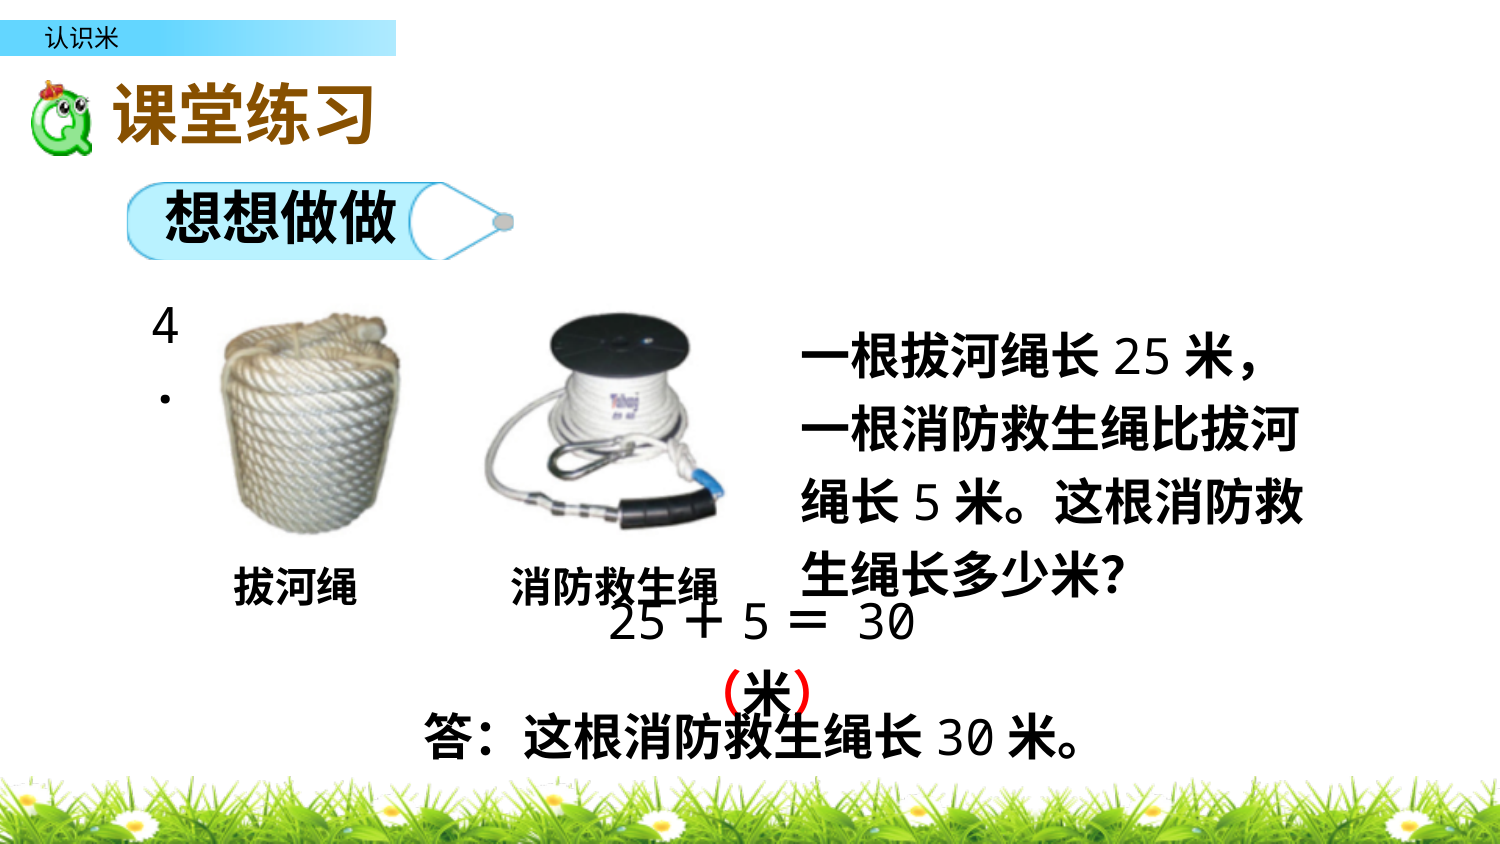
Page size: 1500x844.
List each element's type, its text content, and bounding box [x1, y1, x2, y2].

text_box 消防救生绳 [485, 537, 745, 611]
text_box 4. [135, 286, 207, 422]
text_box 25＋5＝ 30（米） [525, 613, 1010, 685]
text_box 一根拔河绳长25米，一根消防救生绳比拔河绳长5米。这根消防救生绳长多少米？ [785, 303, 1341, 611]
picture [31, 80, 92, 156]
text_box 拔河绳 [189, 537, 403, 611]
text_box 答：这根消防救生绳长30米。 [320, 693, 1211, 765]
text_box 课堂练习 [100, 67, 404, 159]
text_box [126, 173, 514, 260]
picture [0, 776, 1500, 844]
picture [201, 300, 728, 538]
